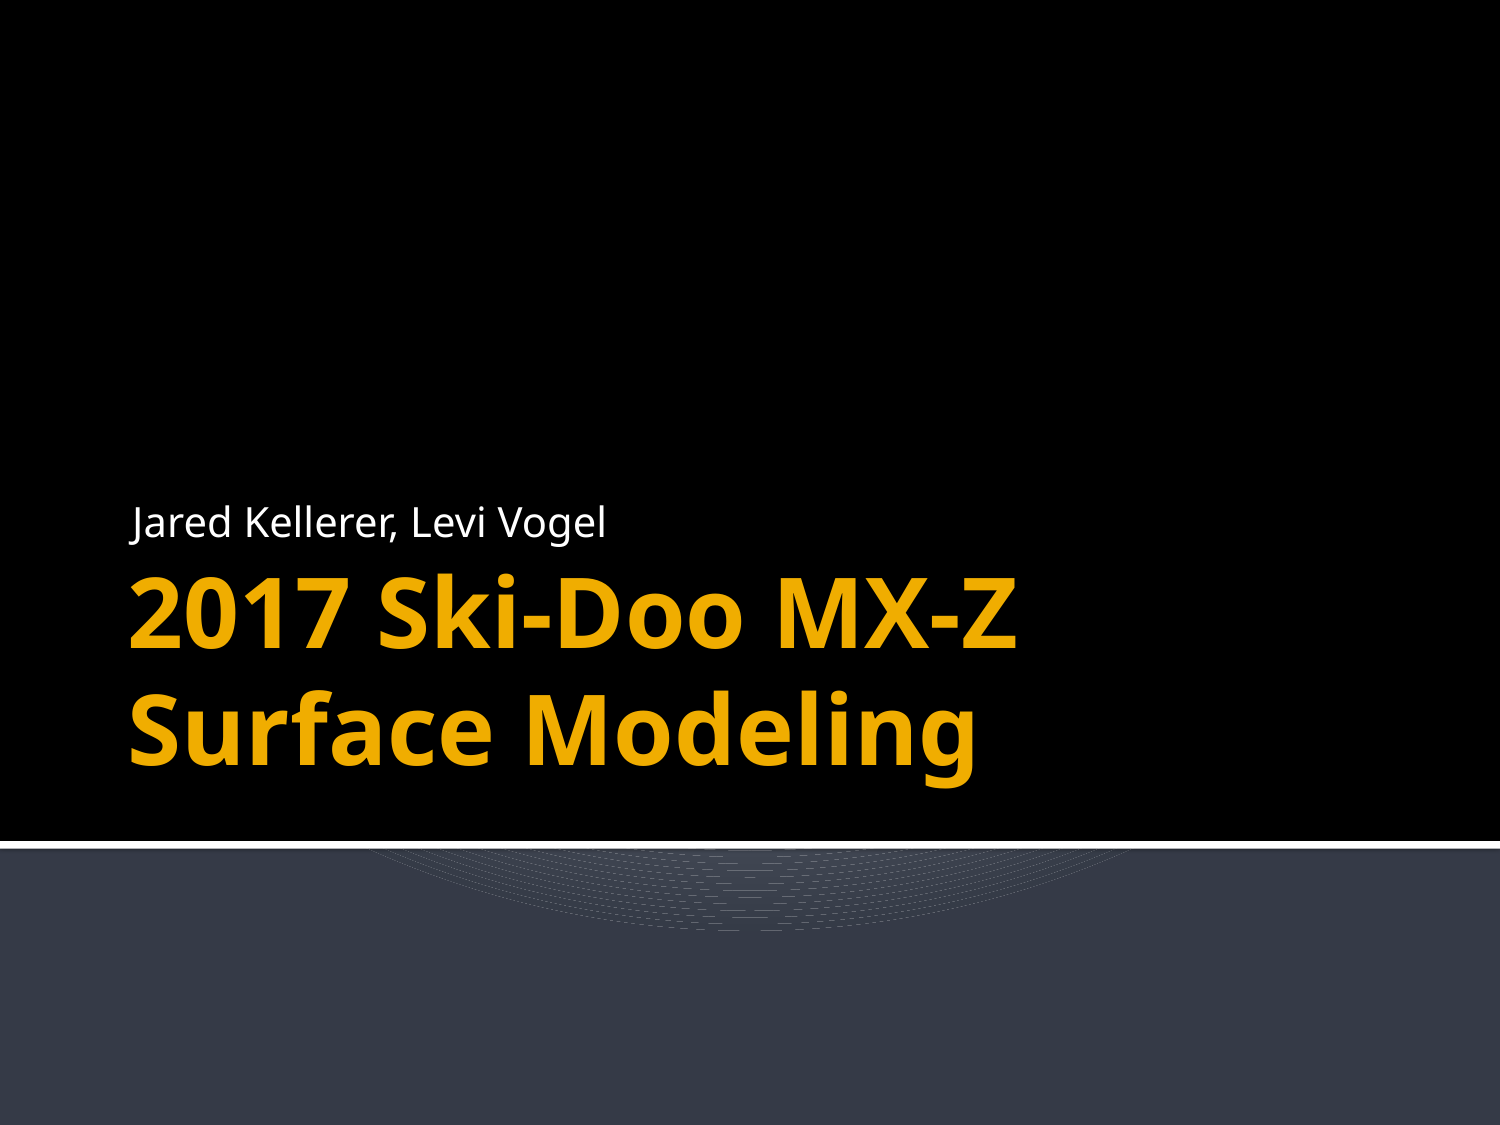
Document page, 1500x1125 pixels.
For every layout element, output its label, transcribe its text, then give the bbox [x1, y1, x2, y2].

title 2017 Ski-Doo MX-Z Surface Modeling [112, 550, 1438, 825]
subtitle Jared Kellerer, Levi Vogel [112, 299, 1438, 546]
